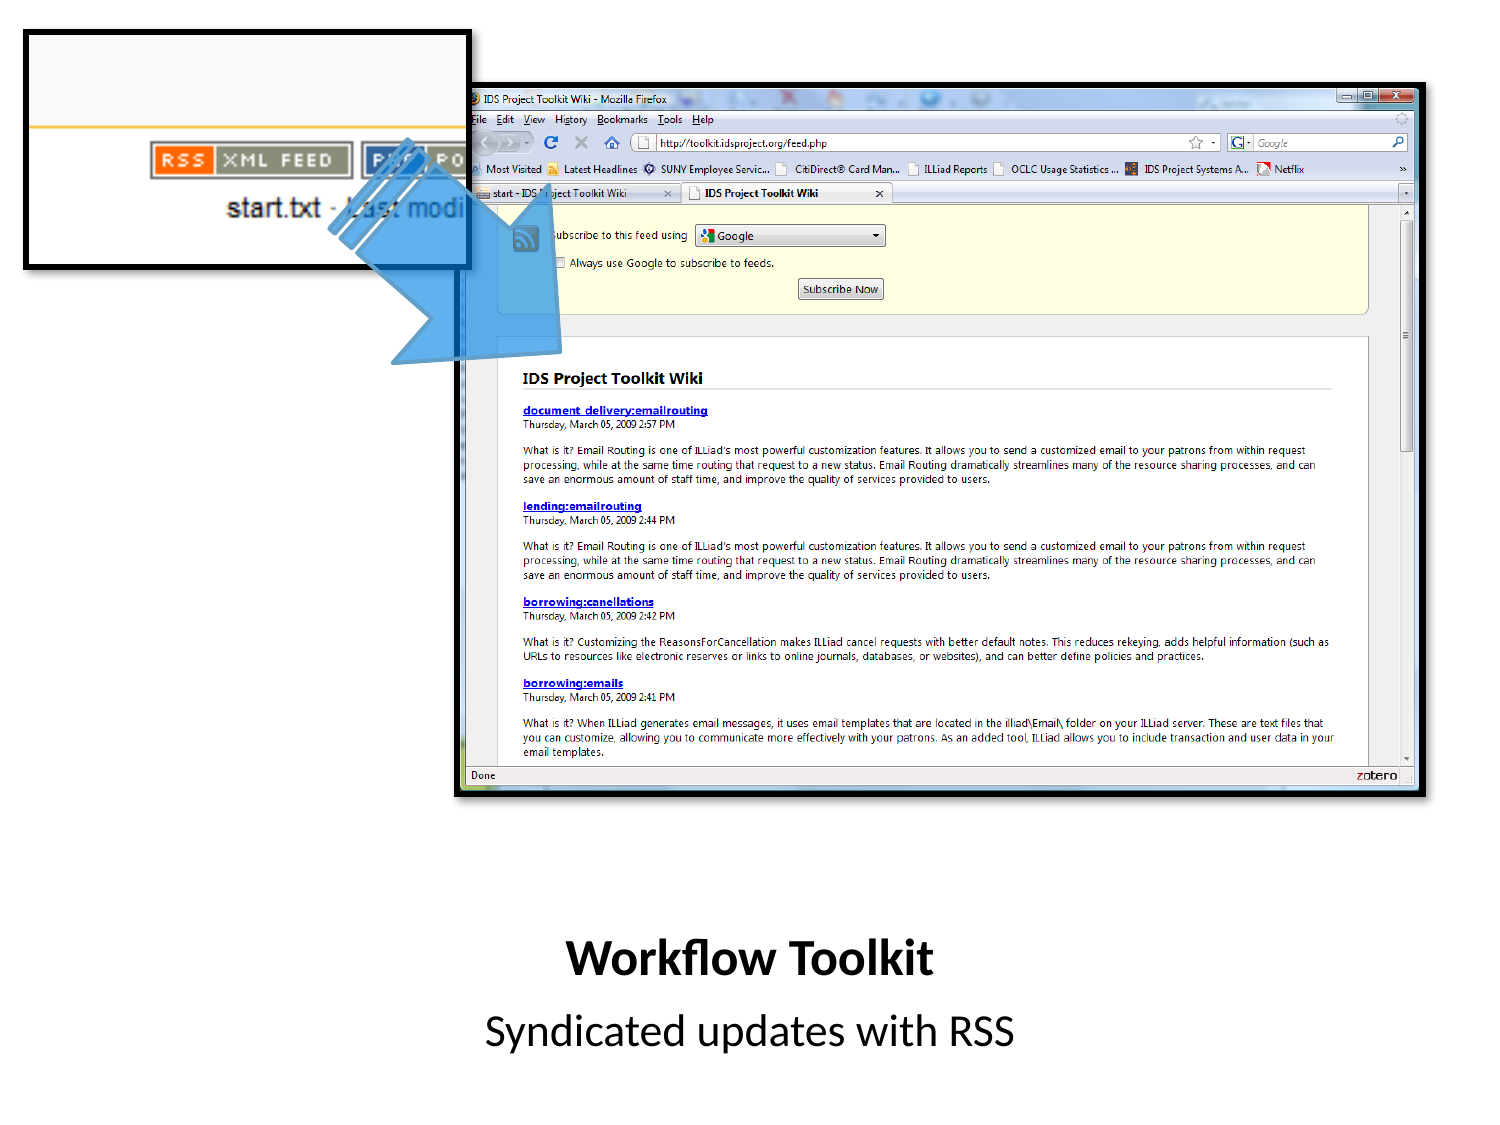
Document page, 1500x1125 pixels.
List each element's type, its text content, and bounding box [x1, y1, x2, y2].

title Workflow Toolkit [300, 900, 1200, 992]
list Syndicated updates with RSS [300, 992, 1200, 1125]
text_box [28, 34, 1420, 792]
